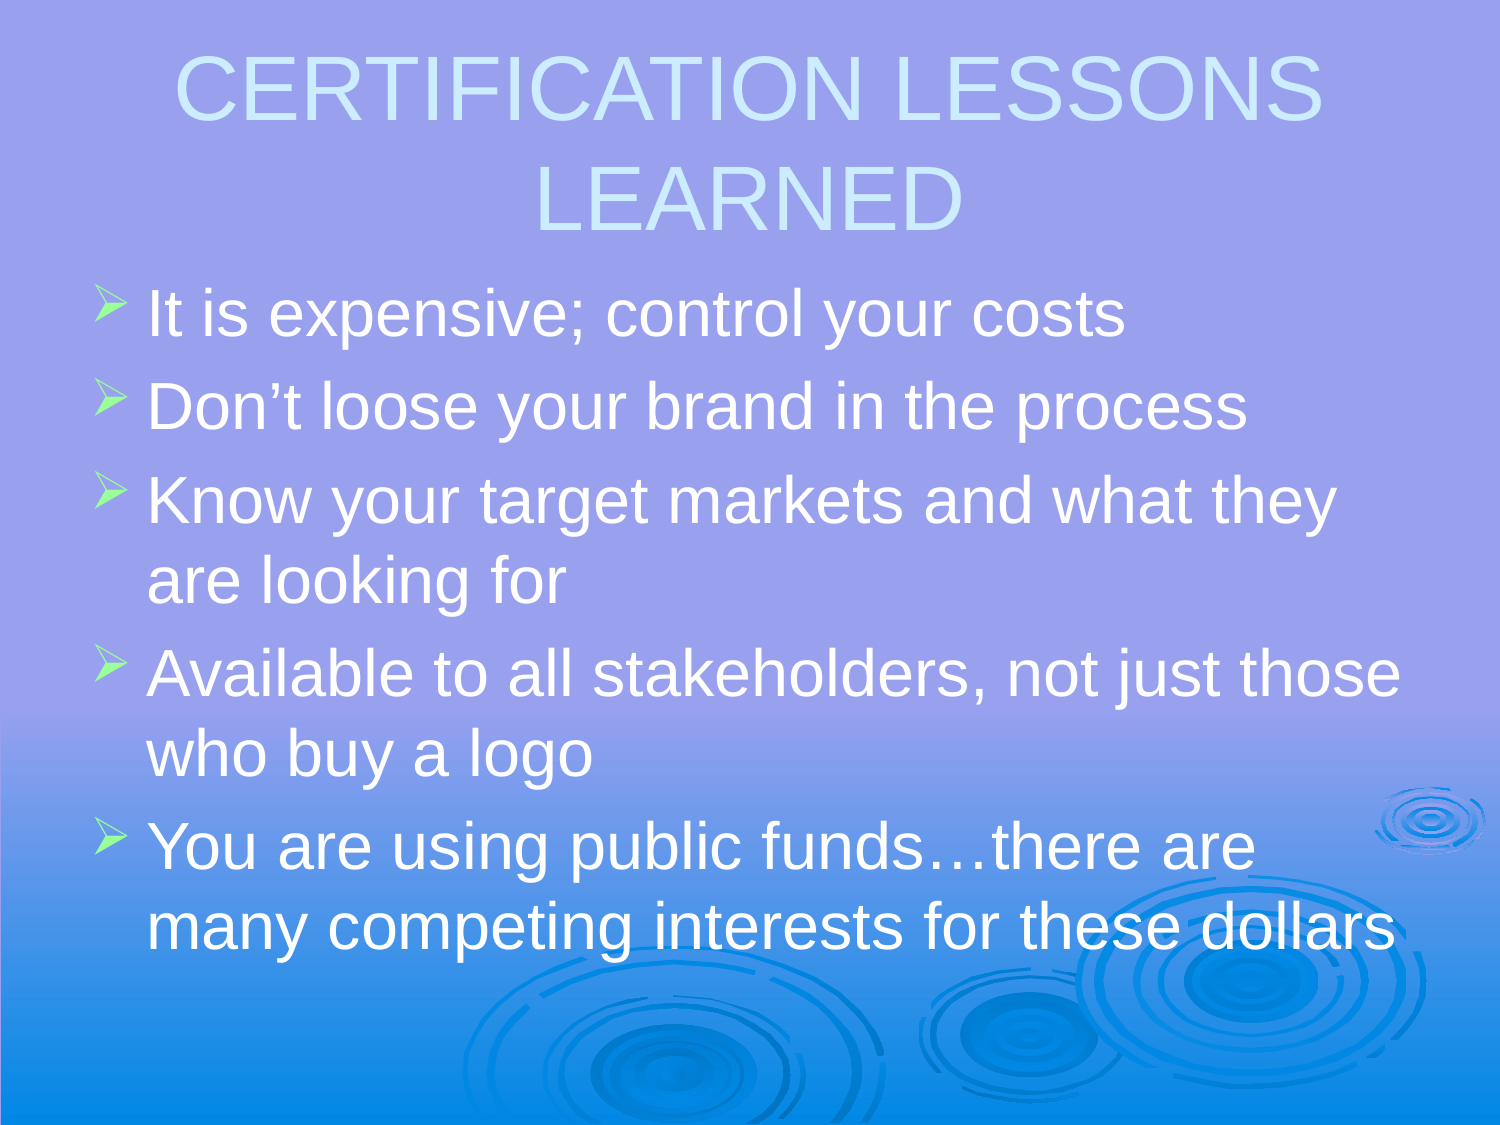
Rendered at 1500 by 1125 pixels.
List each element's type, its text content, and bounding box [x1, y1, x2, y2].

title Certification lessons learned [74, 45, 1426, 233]
list It is expensive; control your costs Don’t loose your brand in the process Know your target markets and what they are looking for Available to all stakeholders, not just those who buy a logo You are using public funds…there are many competing interests for these dollars [74, 262, 1426, 1006]
